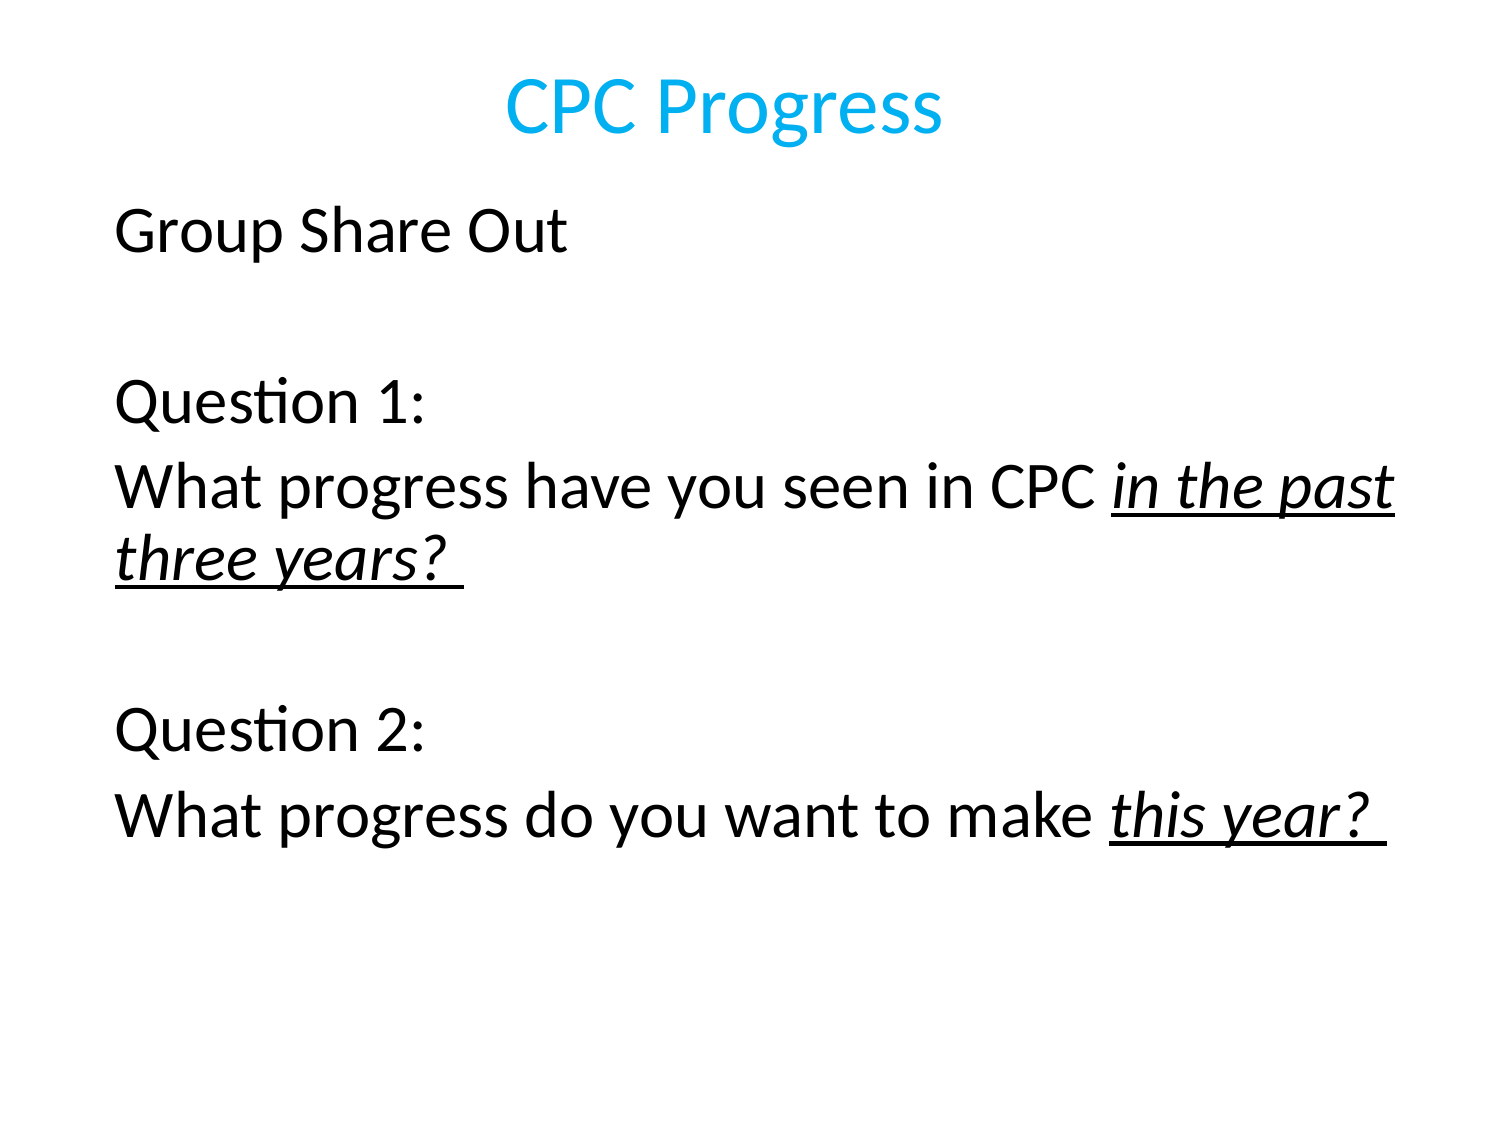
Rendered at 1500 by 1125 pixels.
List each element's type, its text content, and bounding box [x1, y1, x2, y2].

title CPC Progress [87, 24, 1363, 175]
list Group Share Out Question 1: What progress have you seen in CPC in the past three years? Question 2: What progress do you want to make this year? [99, 187, 1468, 1038]
